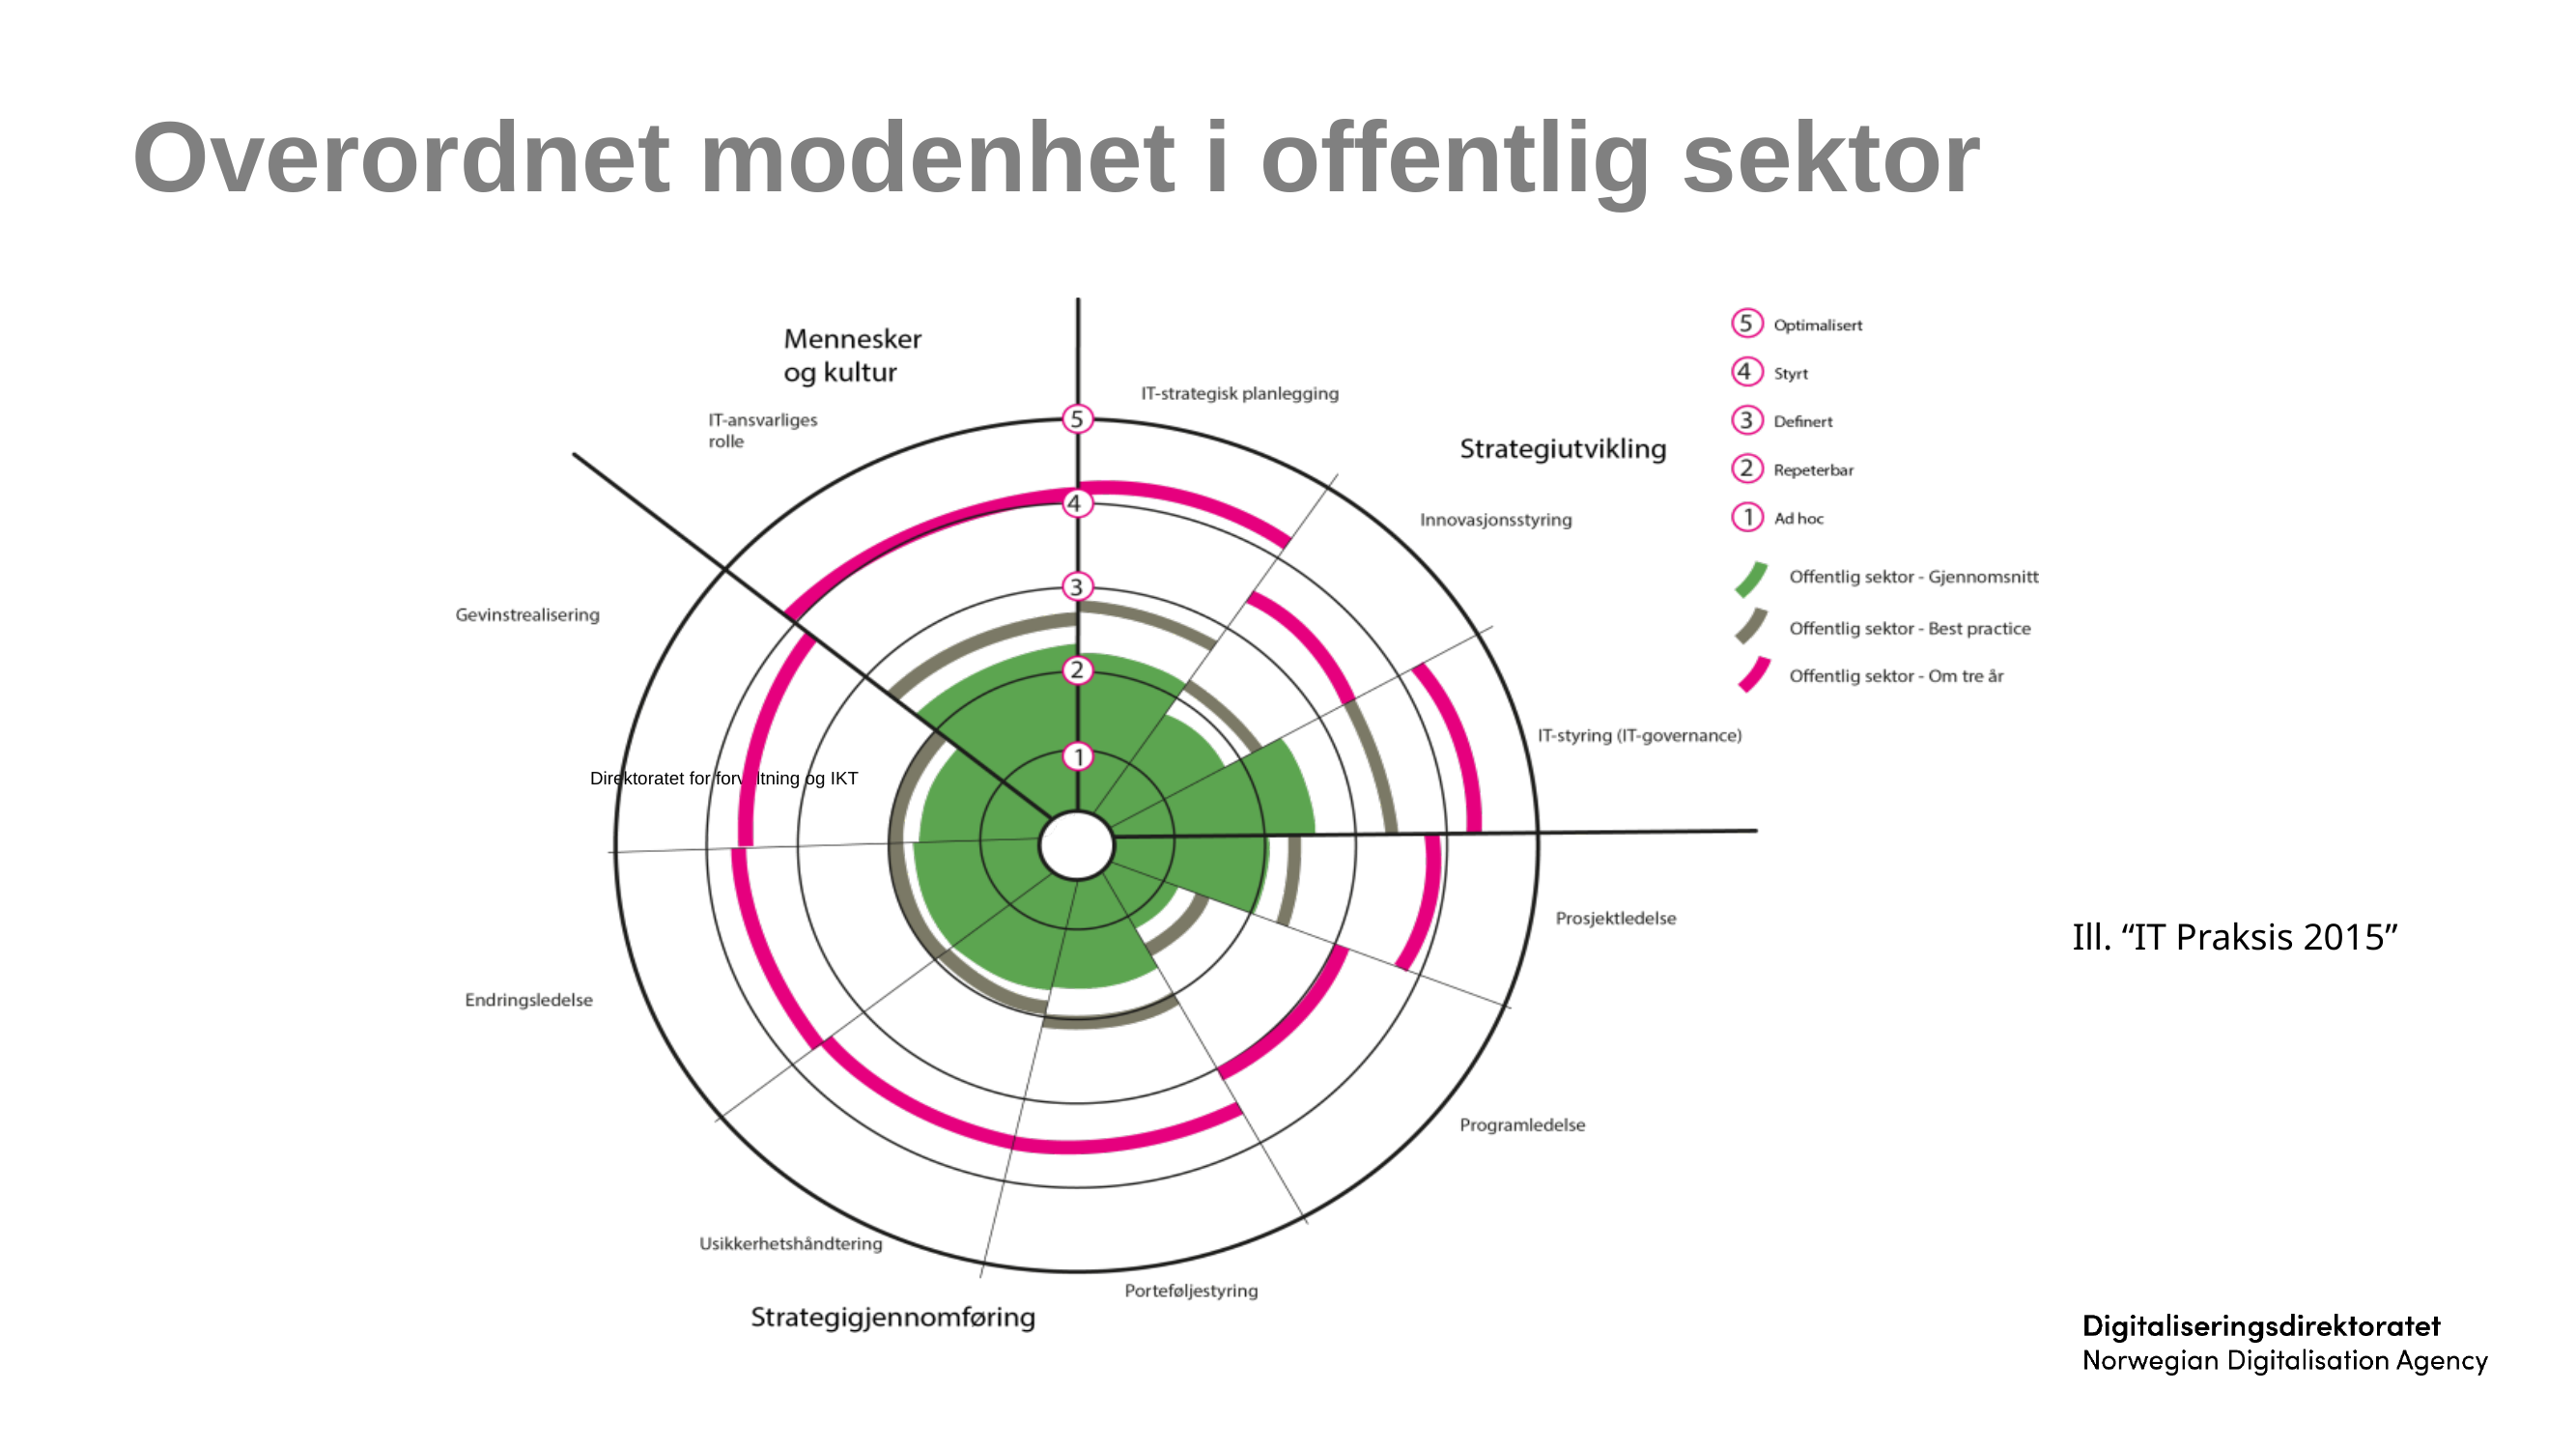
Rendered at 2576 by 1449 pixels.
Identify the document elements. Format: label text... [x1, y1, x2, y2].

title Overordnet modenhet i offentlig sektor [131, 0, 2450, 214]
text_box Ill. “IT Praksis 2015” [2058, 906, 2525, 965]
picture [2084, 1314, 2488, 1376]
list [456, 298, 2039, 1333]
